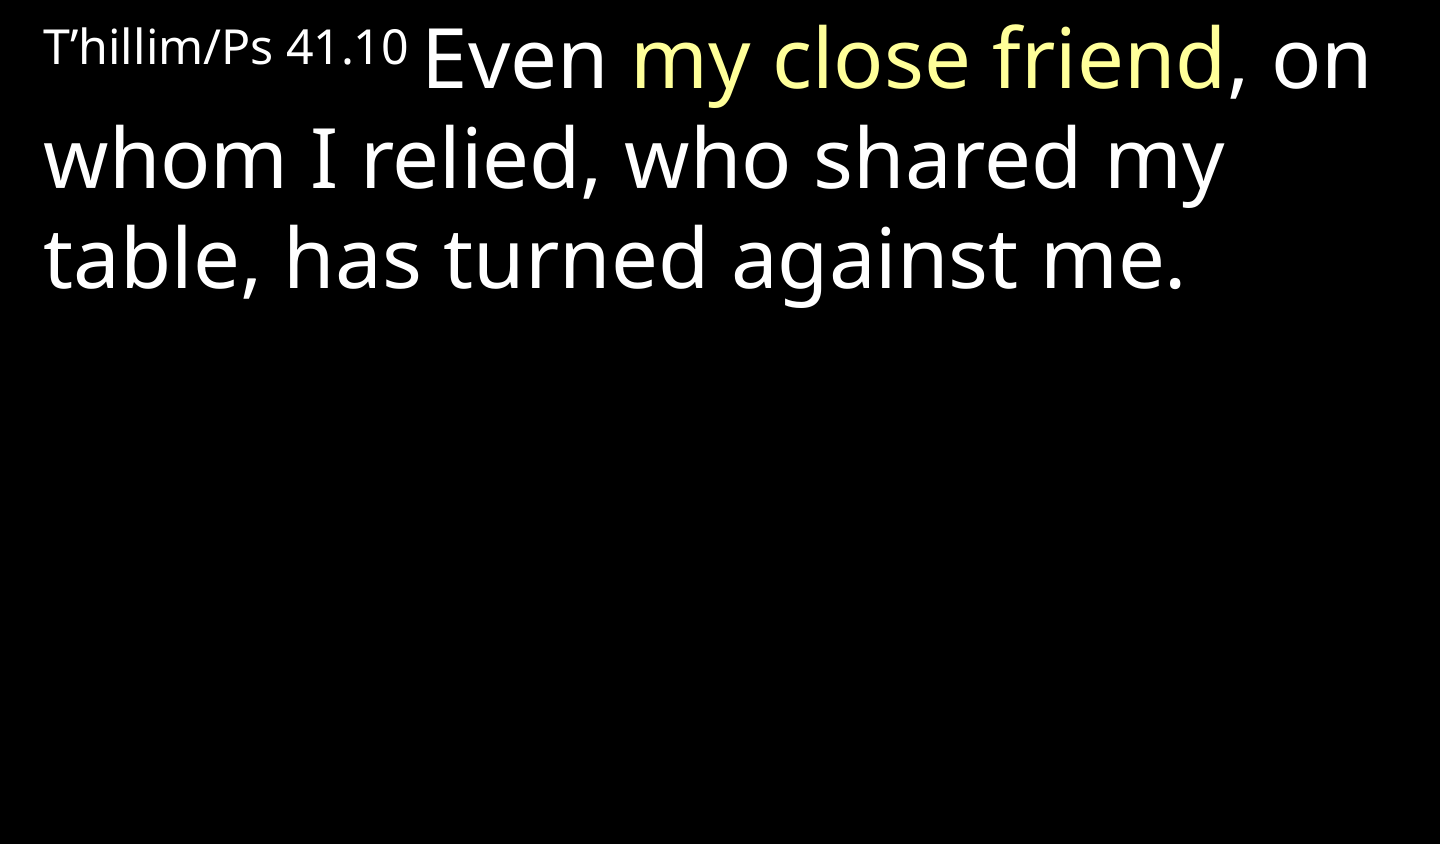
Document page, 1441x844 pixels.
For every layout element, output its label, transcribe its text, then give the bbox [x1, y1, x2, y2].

subtitle T’hillim/Ps 41.10 Even my close friend, on whom I relied, who shared my table, has turned against me. [32, 0, 1408, 844]
